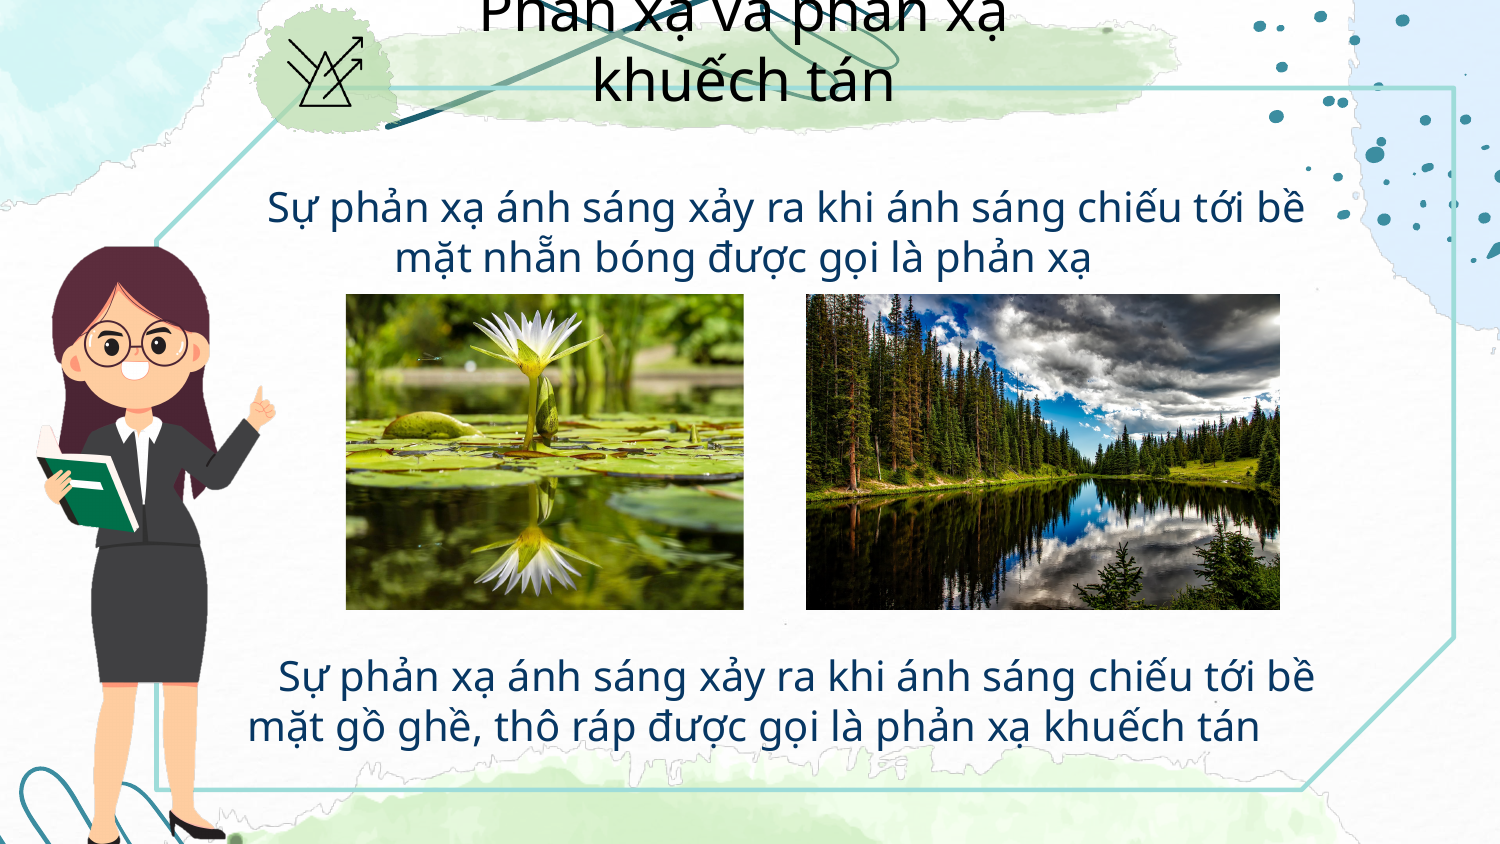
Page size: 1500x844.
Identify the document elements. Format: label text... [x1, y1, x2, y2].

text_box Sự phản xạ ánh sáng xảy ra khi ánh sáng chiếu tới bề mặt gồ ghề, thô ráp được gọi là phản xạ khuếch tán [288, 640, 1343, 760]
text_box [222, 85, 1456, 752]
picture [345, 294, 745, 610]
text_box Sự phản xạ ánh sáng xảy ra khi ánh sáng chiếu tới bề mặt nhẵn bóng được gọi là phản xạ [155, 171, 1332, 291]
text_box [288, 760, 1335, 792]
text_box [247, 3, 403, 134]
picture [306, 0, 1347, 141]
picture [806, 294, 1280, 610]
picture [0, 0, 1500, 844]
